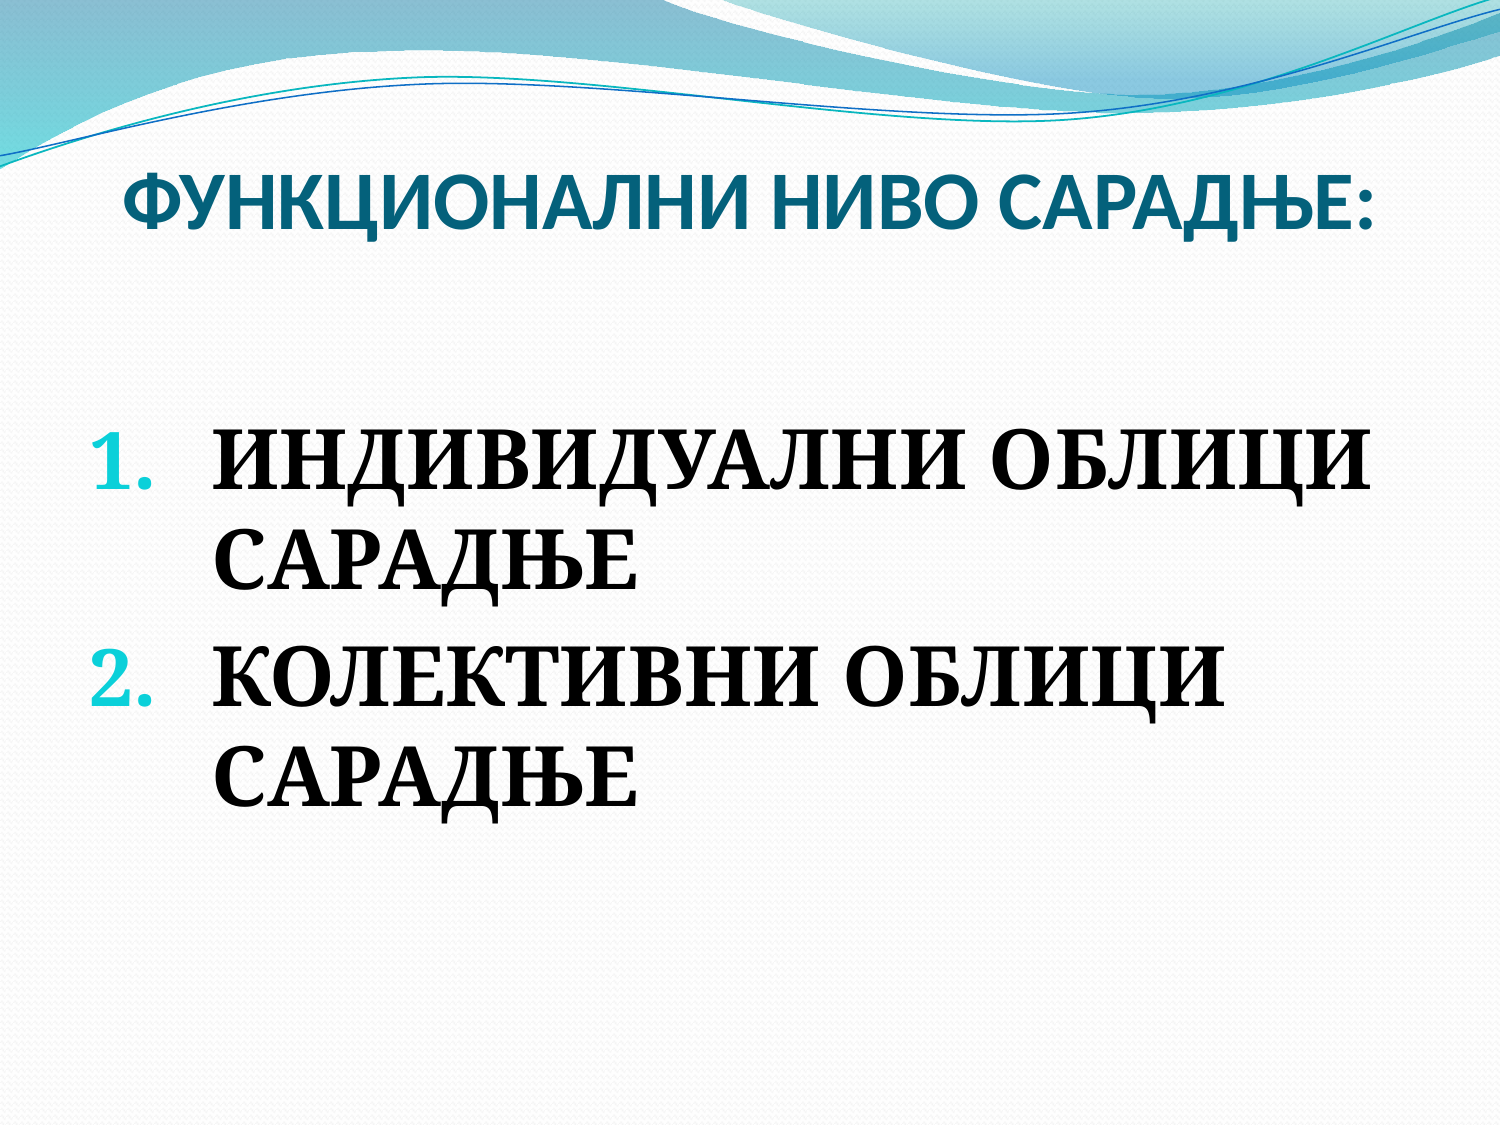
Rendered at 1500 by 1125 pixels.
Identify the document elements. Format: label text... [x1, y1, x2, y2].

list ИНДИВИДУАЛНИ ОБЛИЦИ САРАДЊЕ КОЛЕКТИВНИ ОБЛИЦИ САРАДЊЕ [75, 317, 1425, 1038]
title ФУНКЦИОНАЛНИ НИВО САРАДЊЕ: [75, 115, 1425, 247]
